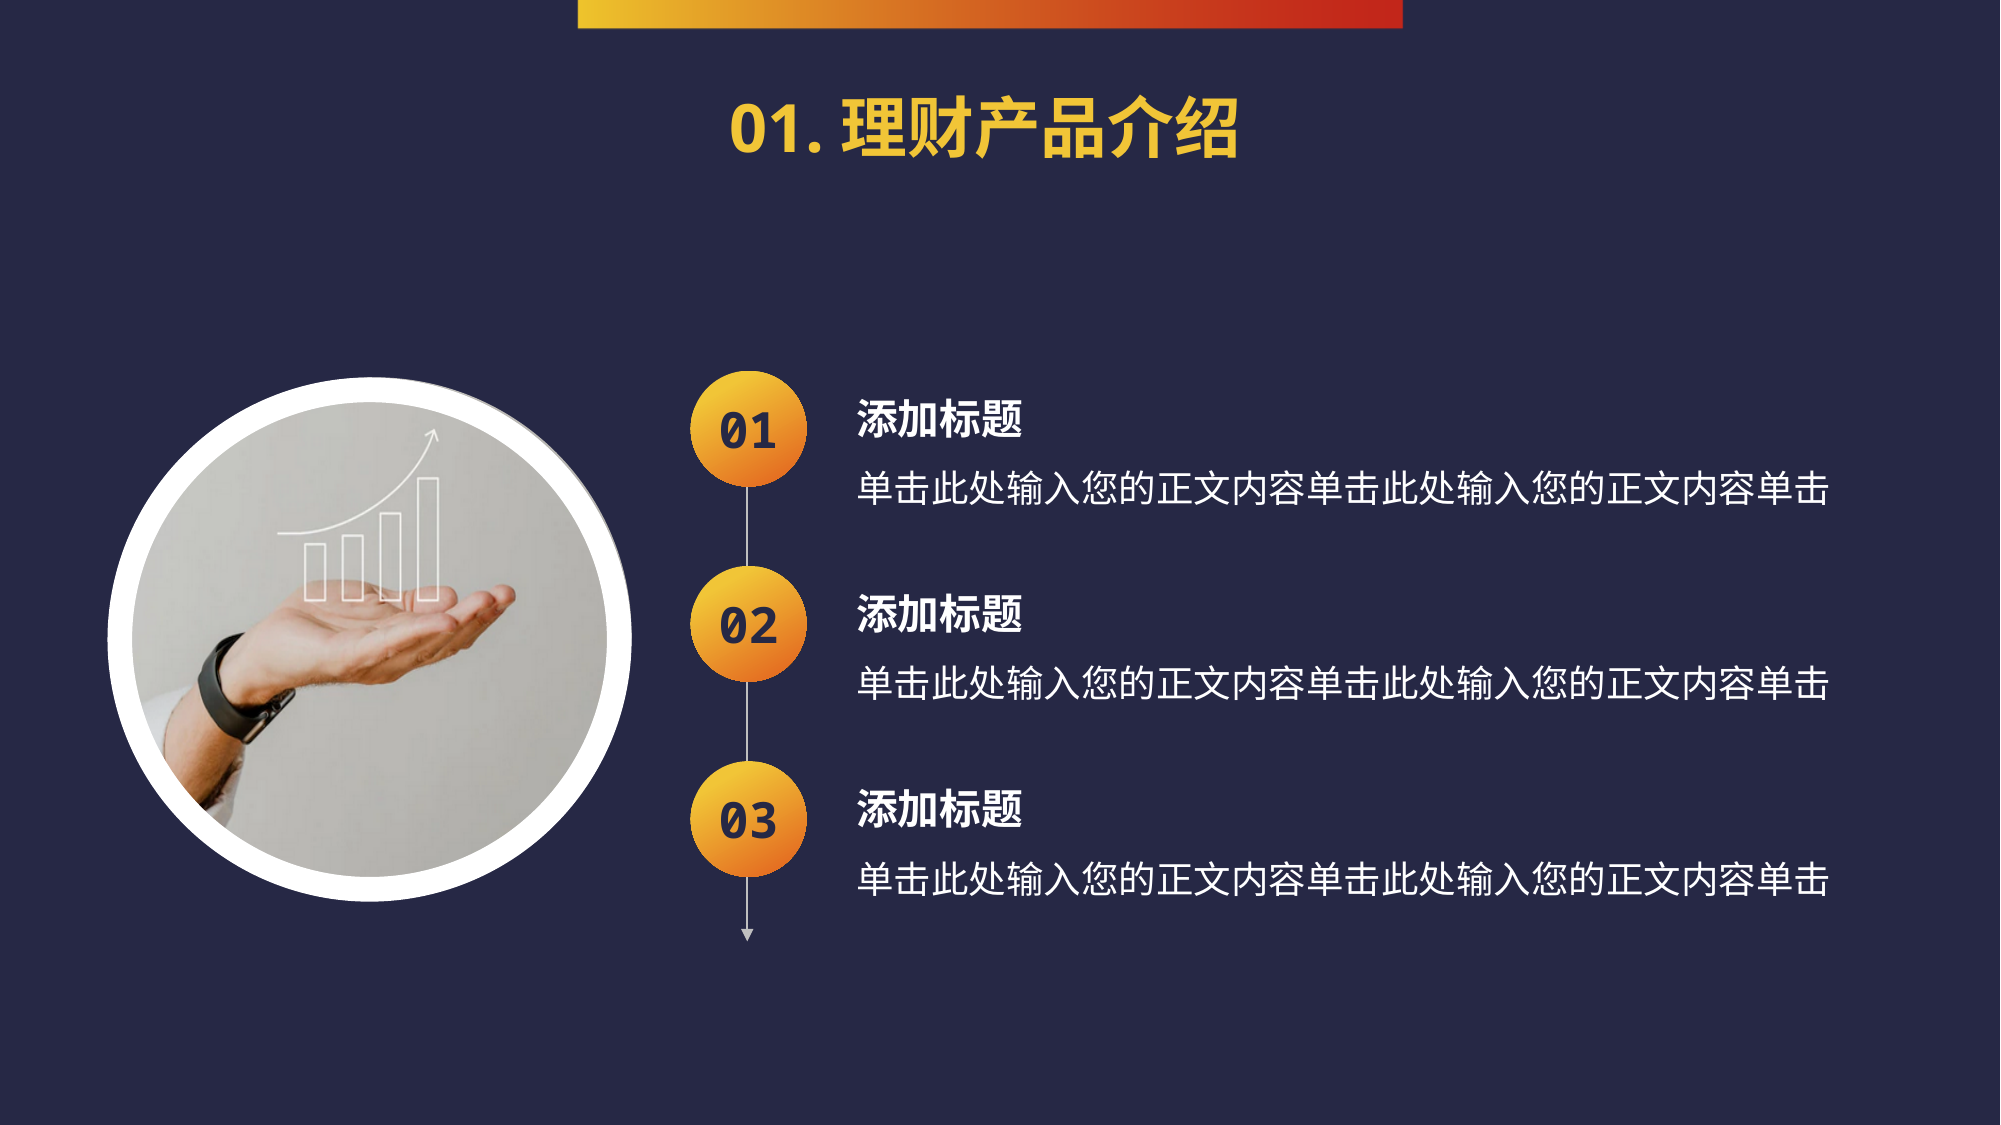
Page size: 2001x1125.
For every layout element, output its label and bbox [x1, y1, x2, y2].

text_box [107, 377, 632, 902]
picture [0, 0, 2000, 1125]
